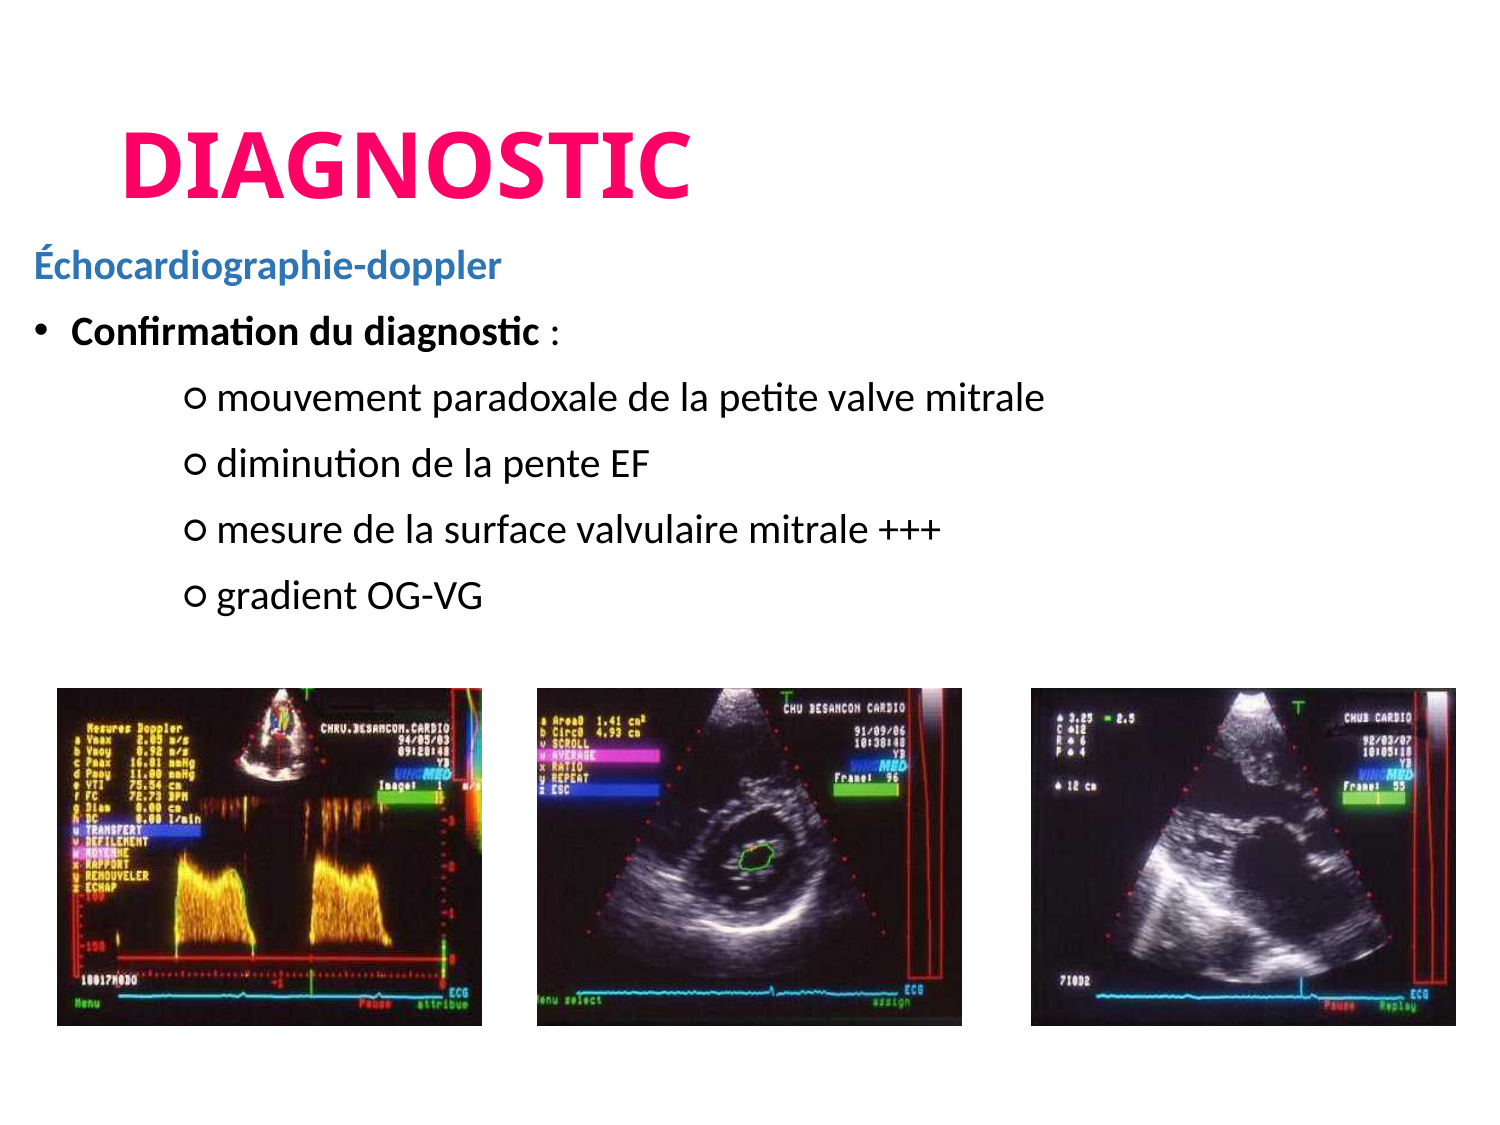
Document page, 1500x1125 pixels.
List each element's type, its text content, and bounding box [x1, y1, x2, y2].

picture [1031, 688, 1456, 1026]
picture [537, 688, 962, 1026]
list Échocardiographie-doppler Confirmation du diagnostic : ○ mouvement paradoxale de la petite valve mitrale ○ diminution de la pente EF ○ mesure de la surface valvulaire mitrale +++ ○ gradient OG-VG [18, 236, 1428, 886]
title DIAGNOSTIC [103, 59, 1397, 236]
picture [57, 688, 482, 1026]
